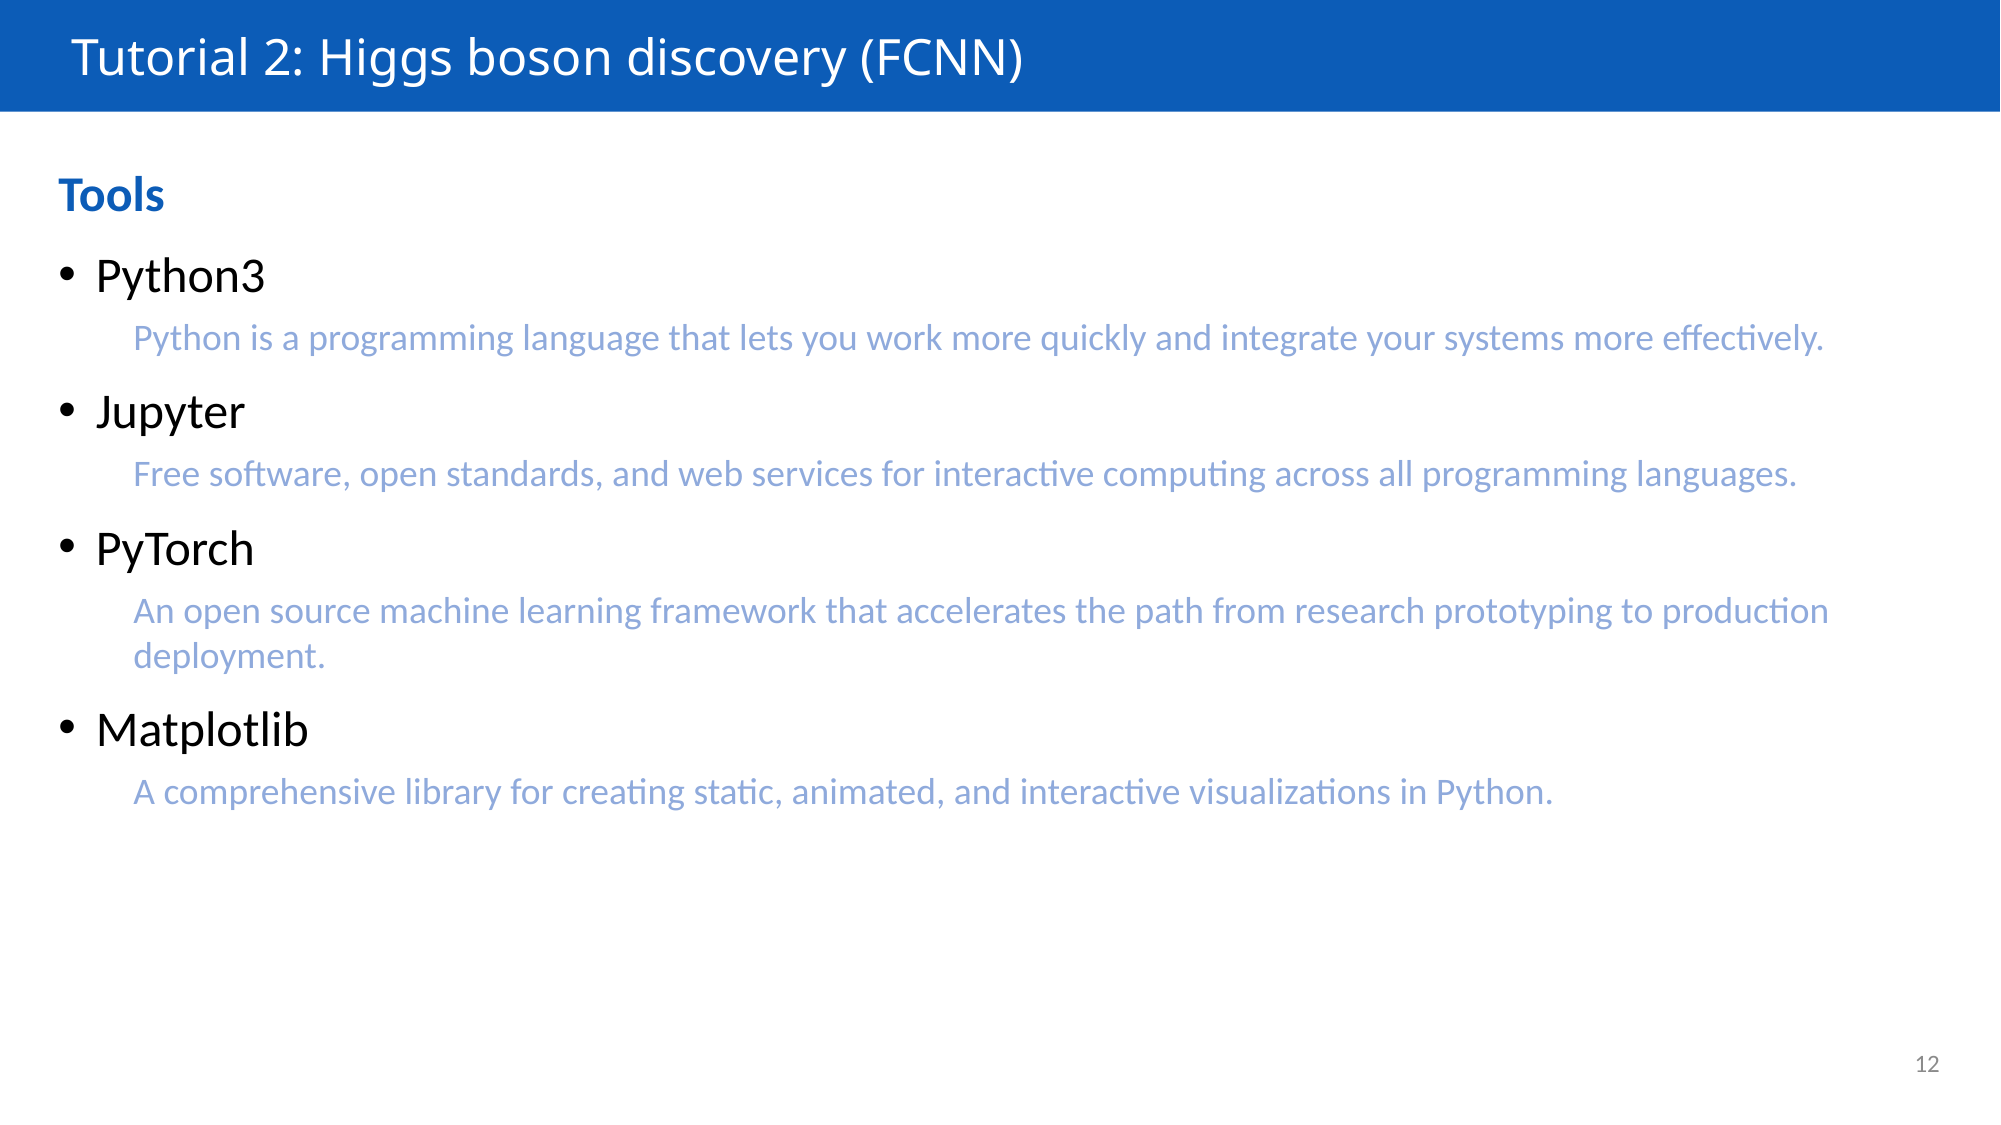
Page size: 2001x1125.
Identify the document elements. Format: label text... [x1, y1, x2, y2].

list Tools Python3 Python is a programming language that lets you work more quickly and integrate your systems more effectively. Jupyter Free software, open standards, and web services for interactive computing across all programming languages. PyTorch An open source machine learning framework that accelerates the path from research prototyping to production deployment. Matplotlib A comprehensive library for creating static, animated, and interactive visualizations in Python. [43, 154, 1956, 1014]
title Tutorial 2: Higgs boson discovery (FCNN) [0, 0, 2000, 112]
slide_number 12 [1844, 1039, 1956, 1087]
